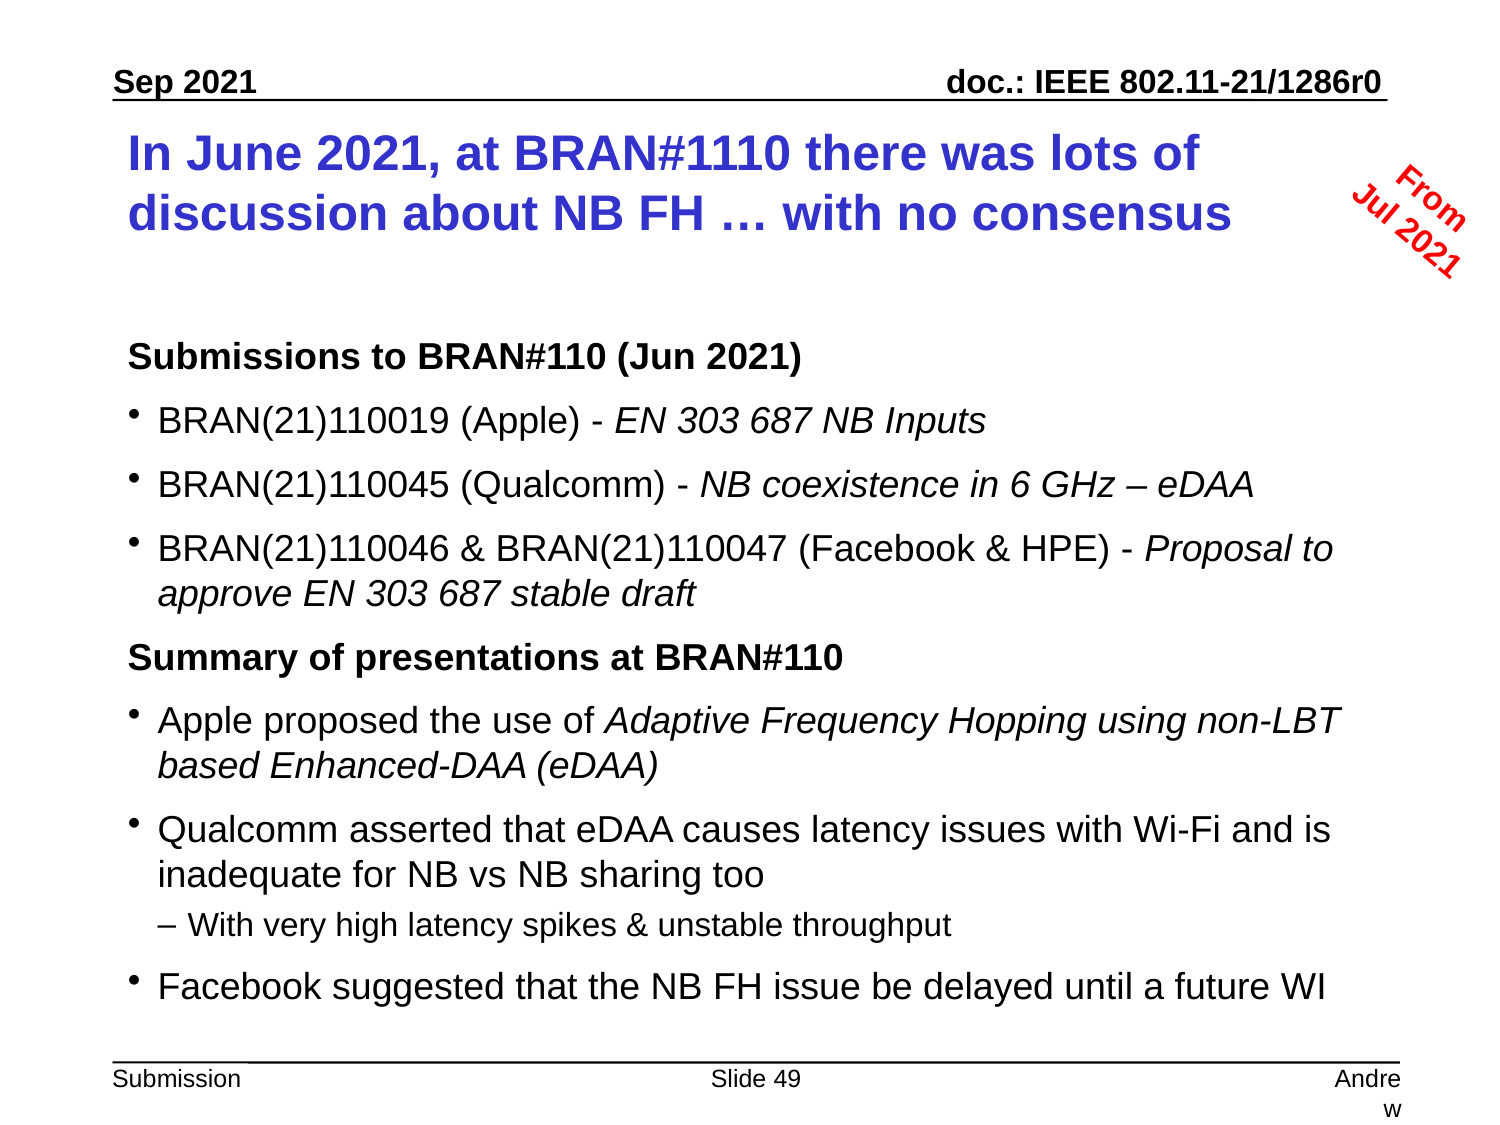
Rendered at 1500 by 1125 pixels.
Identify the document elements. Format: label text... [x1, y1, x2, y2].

title In June 2021, at BRAN#1110 there was lots of discussion about NB FH … with no consensus [112, 112, 1388, 288]
text_box From Jul 2021 [1301, 104, 1500, 325]
slide_number Slide 49 [709, 1061, 803, 1093]
footer Andrew Myles, Cisco [1320, 1061, 1402, 1093]
list Submissions to BRAN#110 (Jun 2021) BRAN(21)110019 (Apple) - EN 303 687 NB Inputs BRAN(21)110045 (Qualcomm) - NB coexistence in 6 GHz – eDAA BRAN(21)110046 & BRAN(21)110047 (Facebook & HPE) - Proposal to approve EN 303 687 stable draft Summary of presentations at BRAN#110 Apple proposed the use of Adaptive Frequency Hopping using non-LBT based Enhanced-DAA (eDAA) Qualcomm asserted that eDAA causes latency issues with Wi-Fi and is inadequate for NB vs NB sharing too With very high latency spikes & unstable throughput Facebook suggested that the NB FH issue be delayed until a future WI [112, 324, 1388, 1000]
